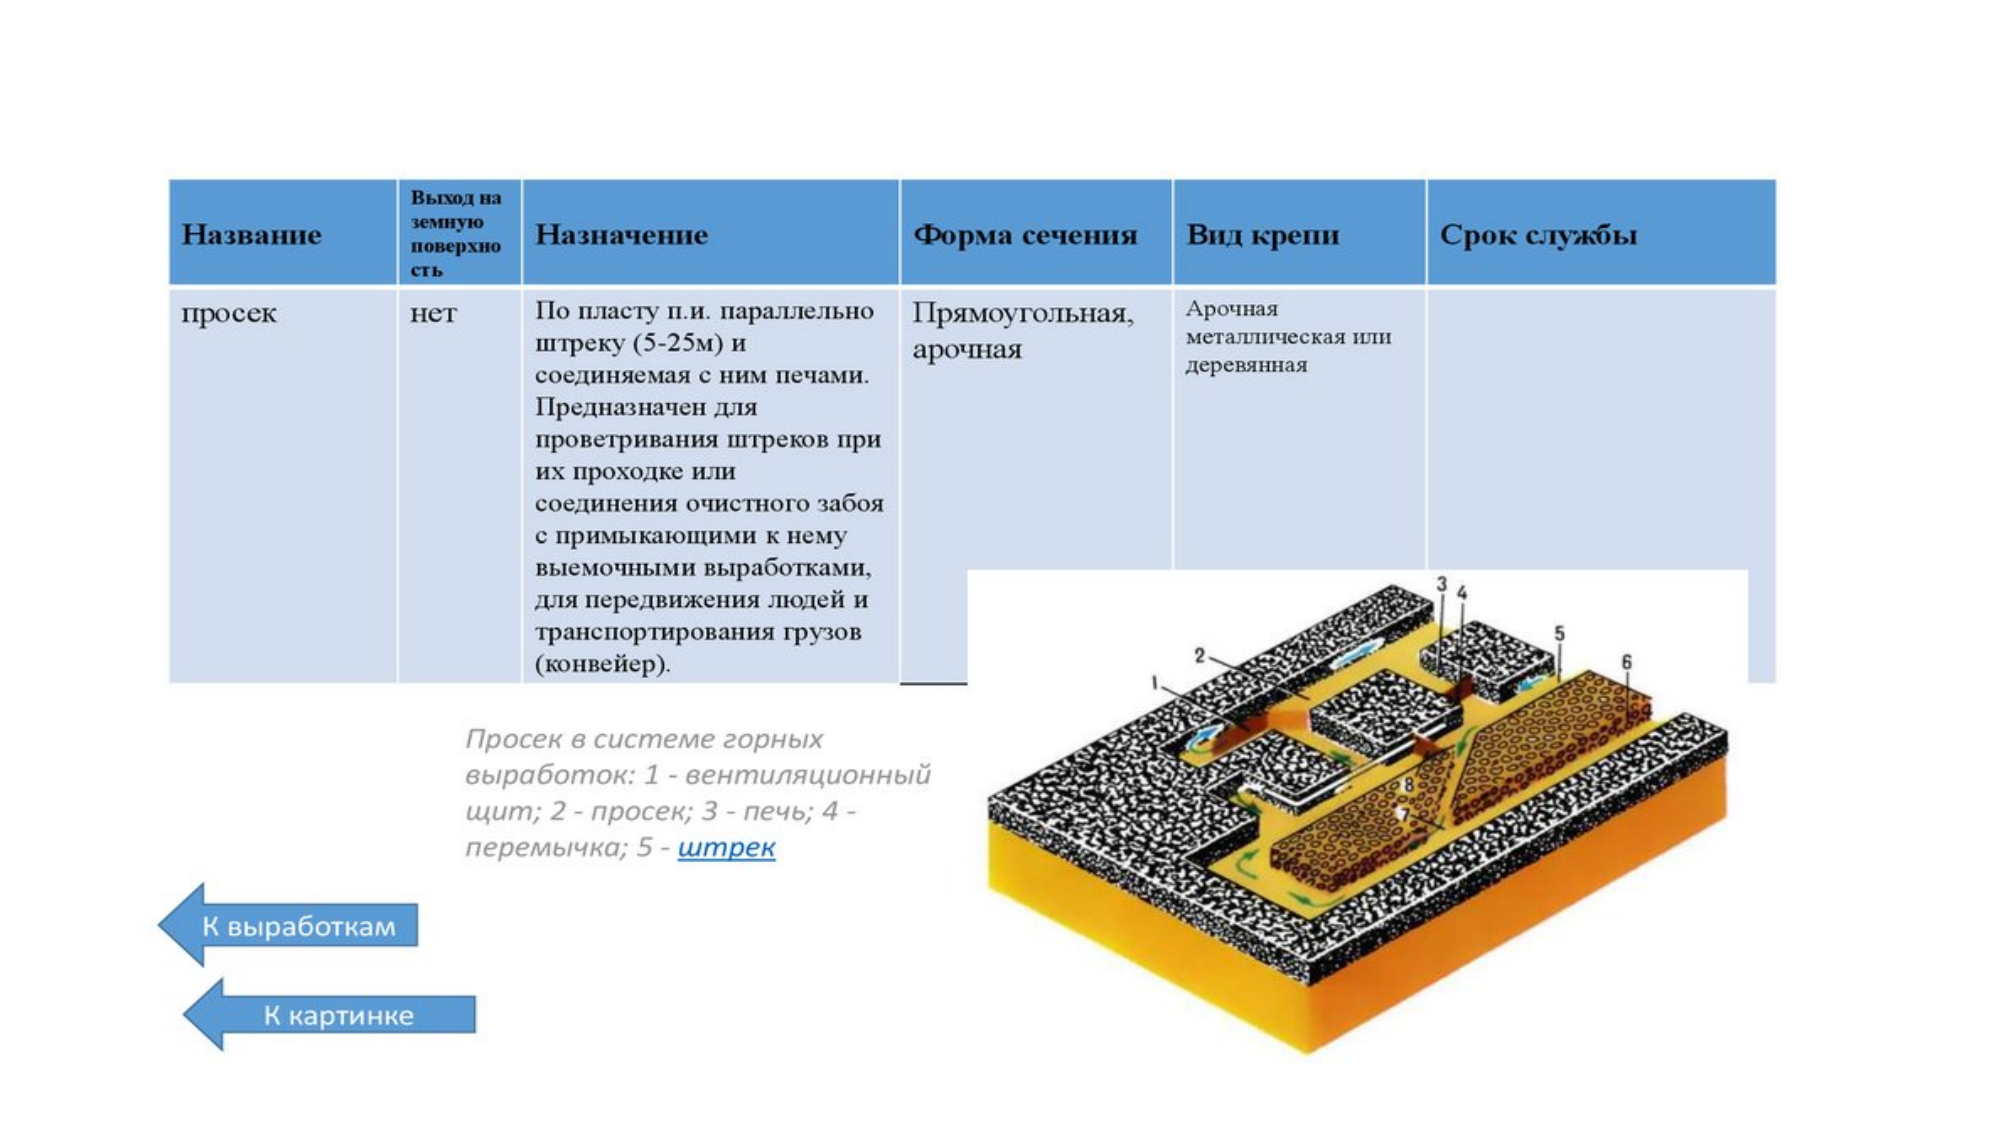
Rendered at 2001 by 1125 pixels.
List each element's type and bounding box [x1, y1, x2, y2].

list [137, 169, 1863, 1065]
